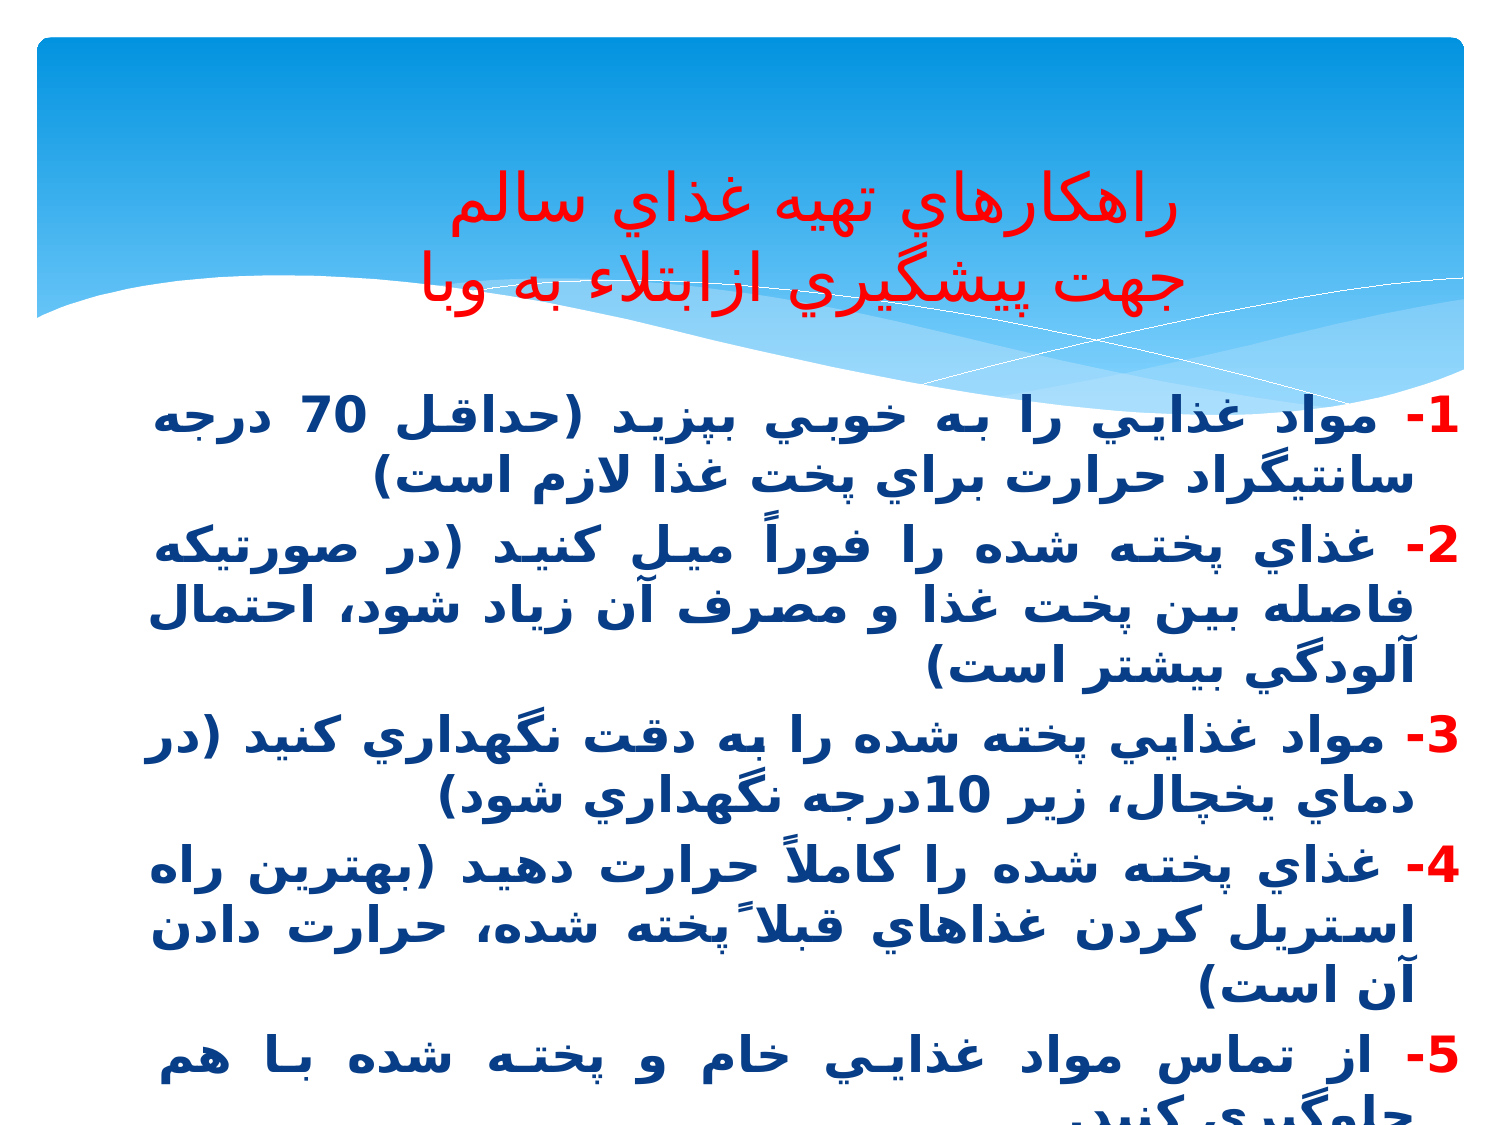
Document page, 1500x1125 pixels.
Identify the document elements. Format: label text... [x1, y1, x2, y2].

list 1- مواد غذايي را به خوبي بپزيد (حداقل 70 درجه سانتيگراد حرارت براي پخت غذا لازم است) 2- غذاي پخته شده را فوراً ميل كنيد (در صورتيكه فاصله بين پخت غذا و مصرف آن زياد شود، احتمال آلودگي بيشتر است) 3- مواد غذايي پخته شده را به دقت نگهداري كنيد (در دماي يخچال، زير 10درجه نگهداري شود) 4- غذاي پخته شده را كاملاً حرارت دهيد (بهترين راه استريل كردن غذاهاي قبلا ًپخته شده، حرارت دادن آن است) 5- از تماس مواد غذايي خام و پخته شده با هم جلوگيري كنيد. [128, 375, 1477, 1125]
title راهكارهاي تهيه غذاي سالم جهت پيشگيري ازابتلاء به وبا [117, 140, 1493, 329]
